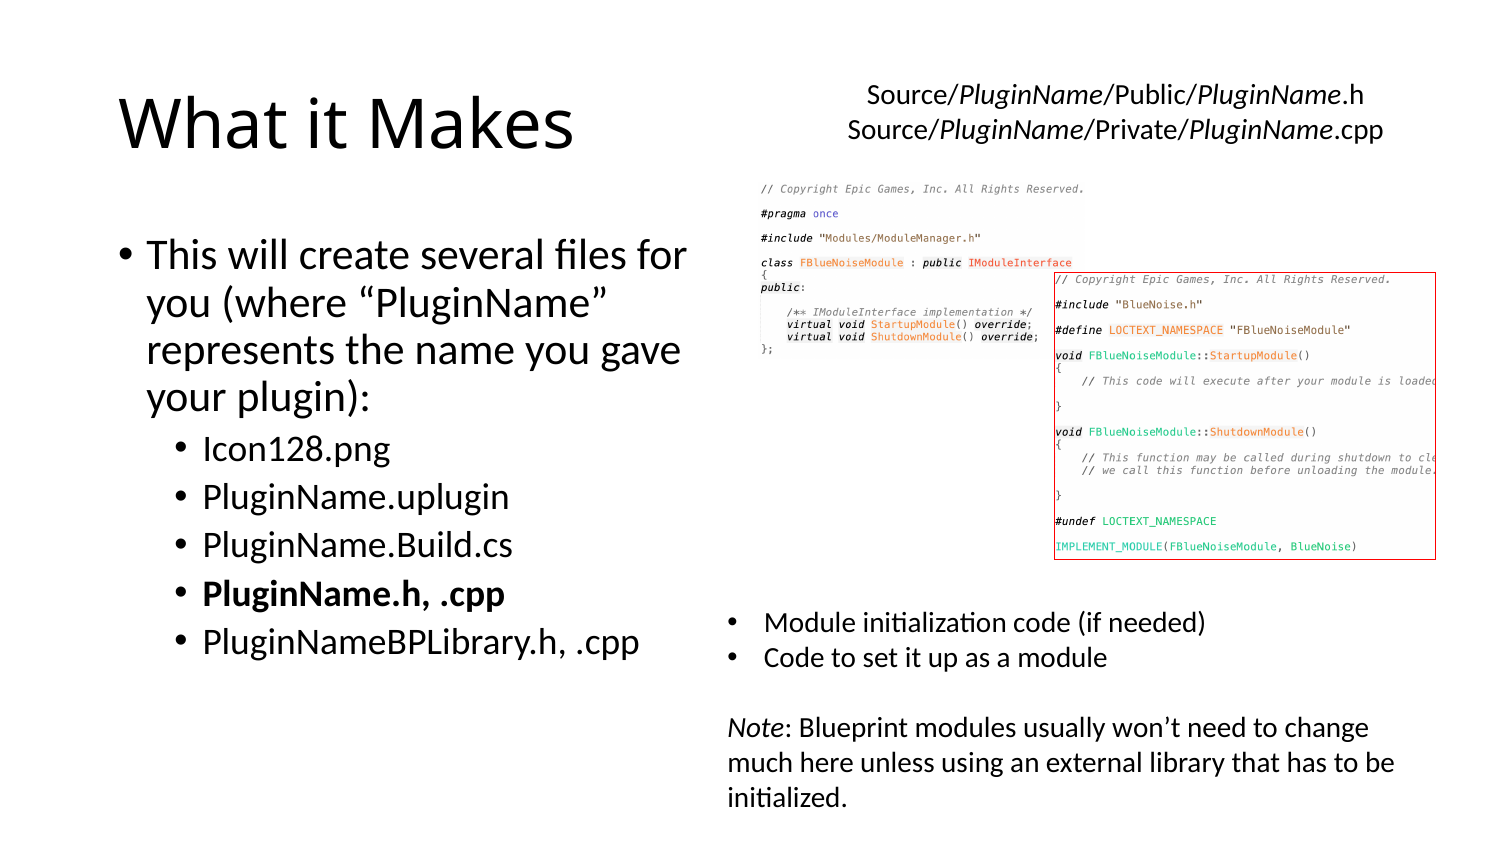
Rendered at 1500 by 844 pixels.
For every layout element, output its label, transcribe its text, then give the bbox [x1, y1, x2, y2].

list This will create several files for you (where “PluginName” represents the name you gave your plugin): Icon128.png PluginName.uplugin PluginName.Build.cs PluginName.h, .cpp PluginNameBPLibrary.h, .cpp [103, 224, 703, 760]
title What it Makes [103, 44, 1397, 208]
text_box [703, 67, 1454, 824]
